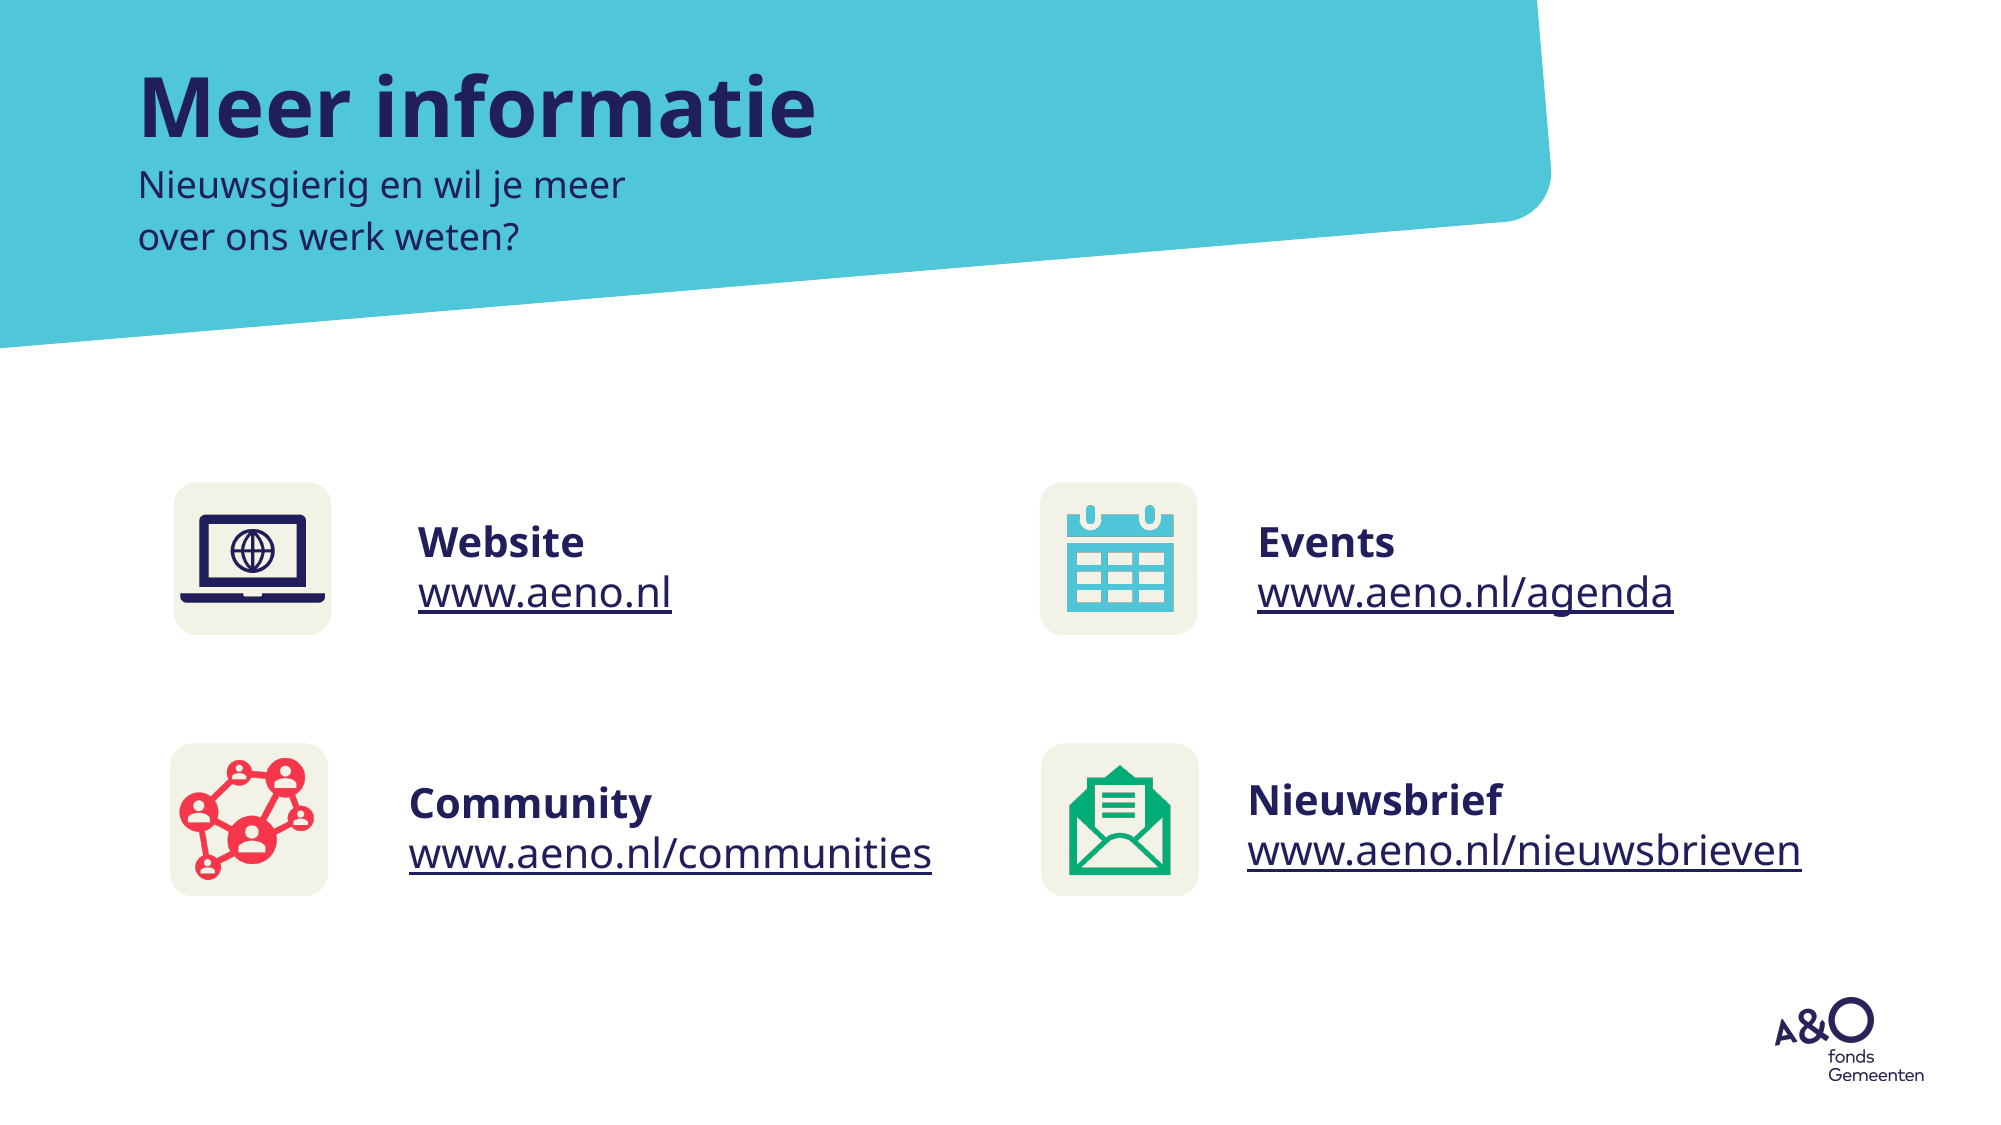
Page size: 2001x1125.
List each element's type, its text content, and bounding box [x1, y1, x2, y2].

text_box [321, 748, 329, 891]
list Nieuwsgierig en wil je meer over ons werk weten? [137, 166, 1863, 285]
text_box [1195, 492, 1199, 625]
picture [170, 744, 321, 895]
picture [177, 483, 328, 634]
text_box [328, 491, 333, 626]
text_box Events www.aeno.nl/agenda [1242, 508, 1863, 630]
picture [1058, 760, 1179, 880]
title Meer informatie [137, 54, 1863, 166]
text_box Website www.aeno.nl [403, 508, 1000, 630]
text_box [1040, 742, 1200, 898]
text_box Community www.aeno.nl/communities [393, 769, 1000, 891]
text_box [1038, 490, 1044, 627]
picture [1775, 997, 1949, 1081]
text_box Nieuwsbrief www.aeno.nl/nieuwsbrieven [1232, 766, 1863, 889]
picture [1044, 483, 1195, 634]
text_box [172, 491, 177, 626]
